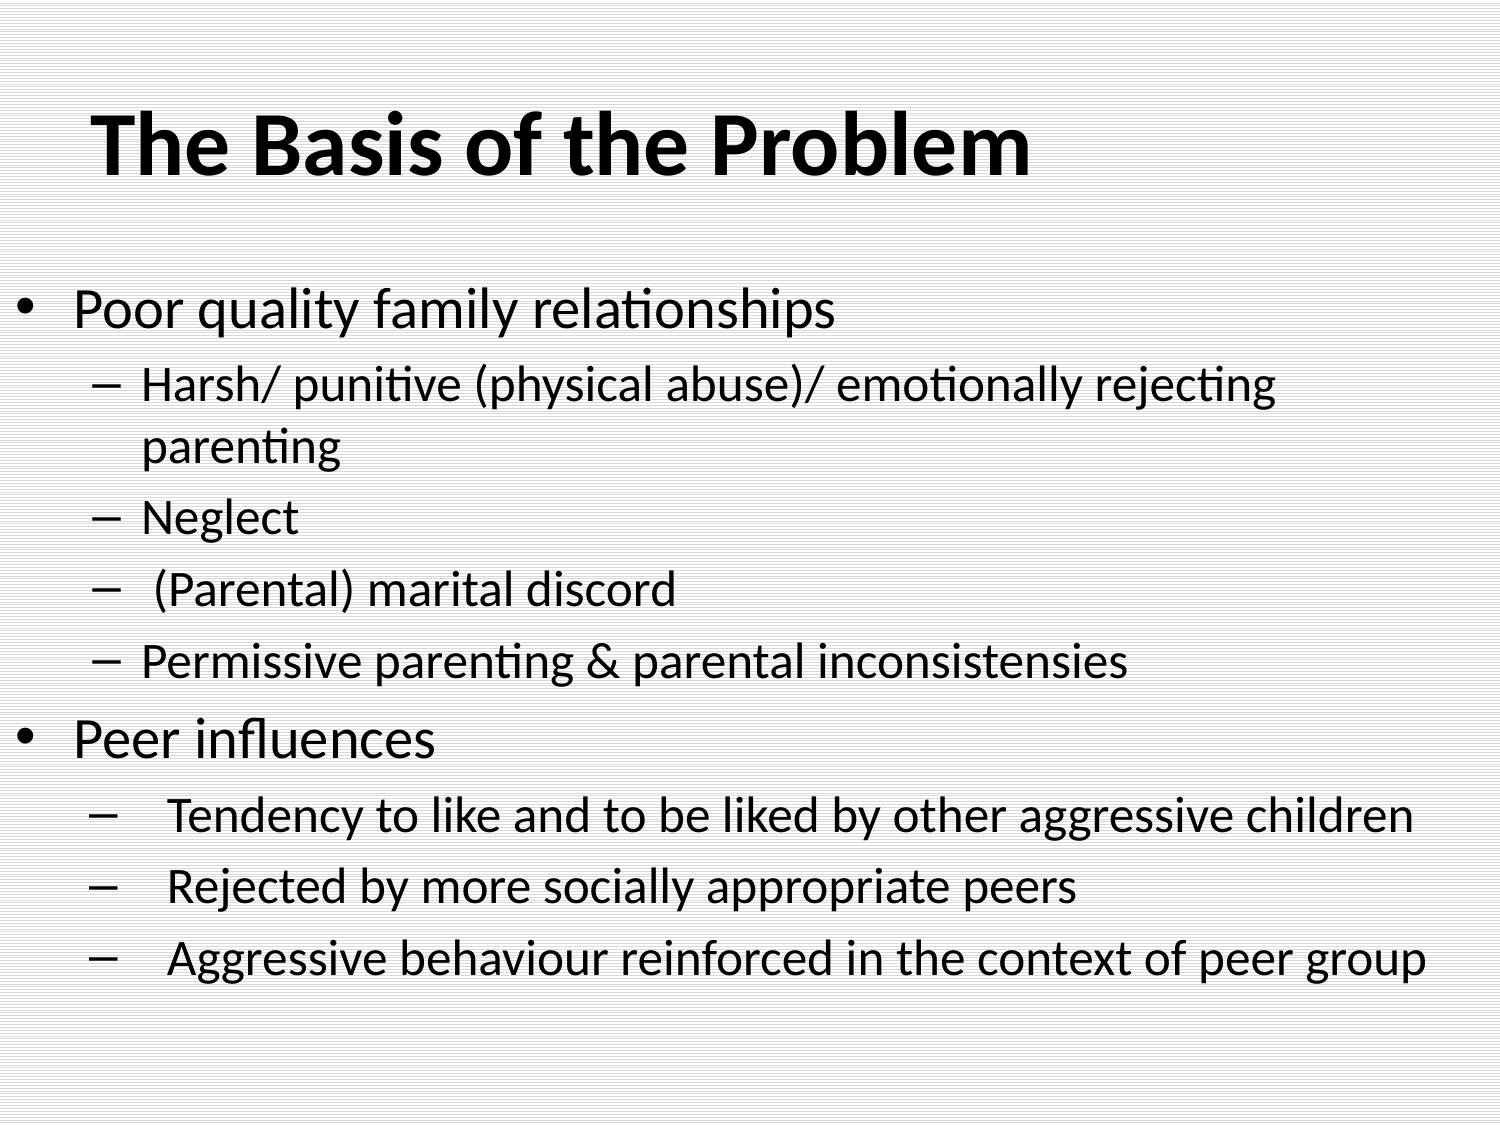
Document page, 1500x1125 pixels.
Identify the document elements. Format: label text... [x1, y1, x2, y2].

title The Basis of the Problem [75, 45, 1425, 233]
list Poor quality family relationships Harsh/ punitive (physical abuse)/ emotionally rejecting parenting Neglect (Parental) marital discord Permissive parenting & parental inconsistensies Peer influences Tendency to like and to be liked by other aggressive children Rejected by more socially appropriate peers Aggressive behaviour reinforced in the context of peer group [0, 262, 1471, 1005]
